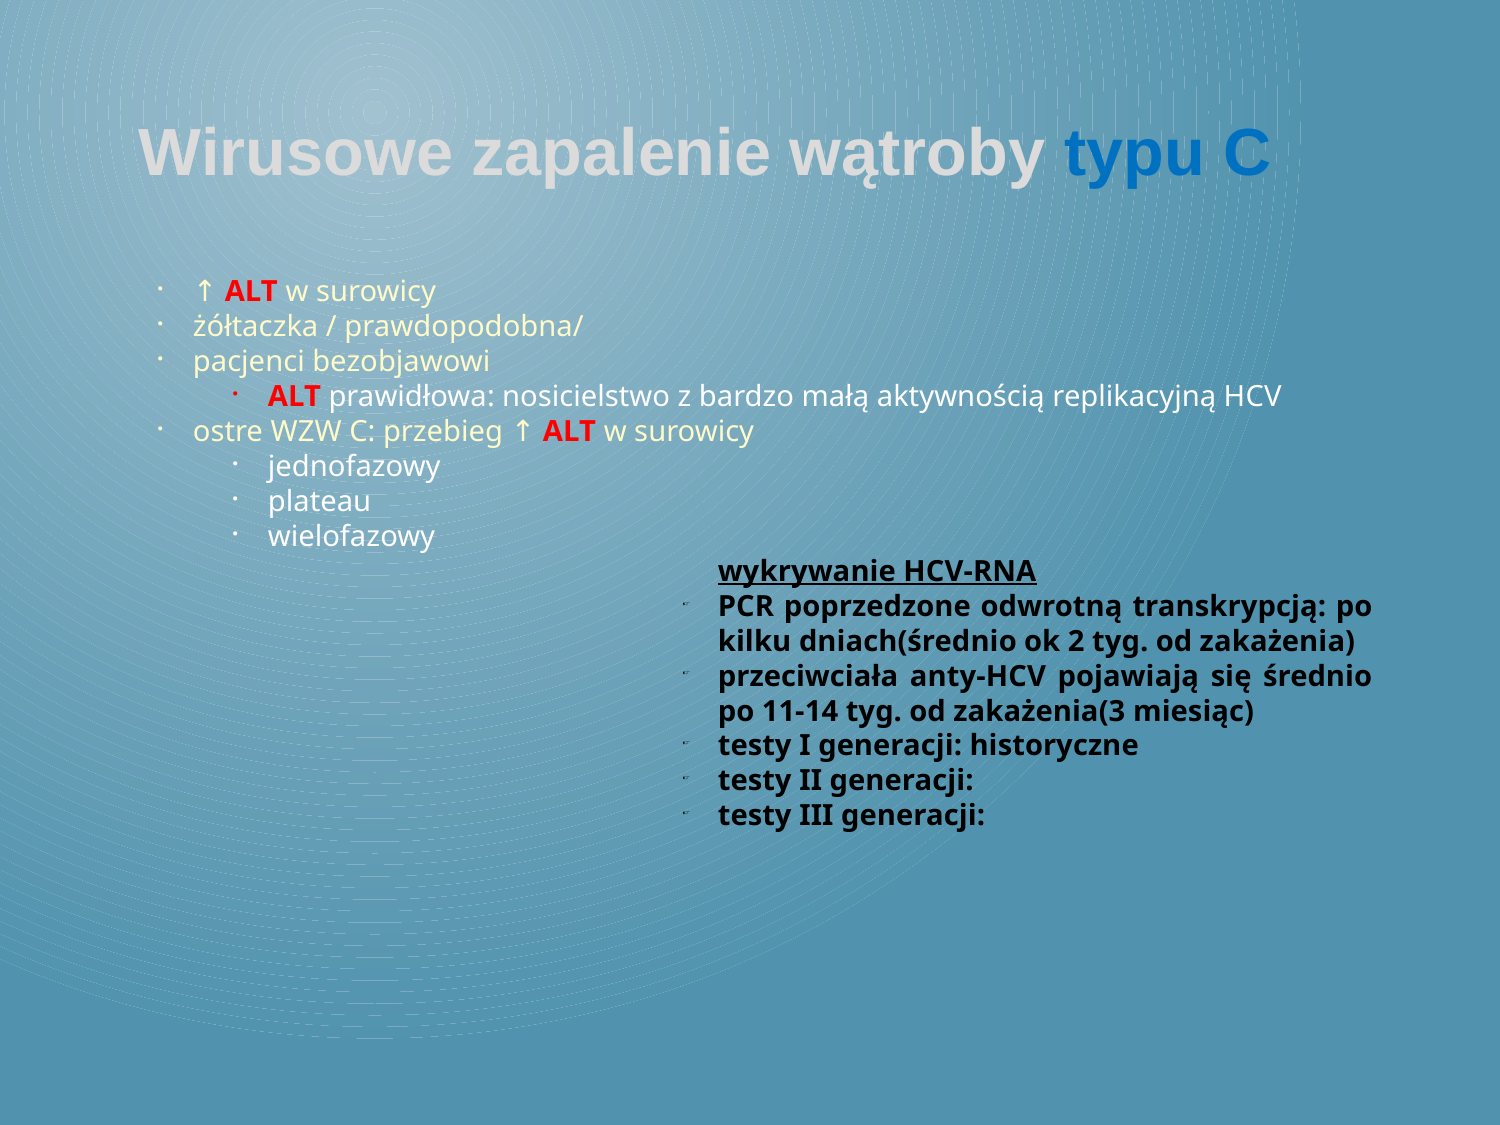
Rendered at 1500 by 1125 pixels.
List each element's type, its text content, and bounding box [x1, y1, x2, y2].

text_box ↑ ALT w surowicy żółtaczka / prawdopodobna/ pacjenci bezobjawowi ALT prawidłowa: nosicielstwo z bardzo małą aktywnością replikacyjną HCV ostre WZW C: przebieg ↑ ALT w surowicy jednofazowy plateau wielofazowy wykrywanie HCV-RNA PCR poprzedzone odwrotną transkrypcją: po kilku dniach(średnio ok 2 tyg. od zakażenia) przeciwciała anty-HCV pojawiają się średnio po 11-14 tyg. od zakażenia(3 miesiąc) testy I generacji: historyczne testy II generacji: testy III generacji: [103, 219, 1388, 1059]
text_box Wirusowe zapalenie wątroby typu C [123, 82, 1418, 197]
